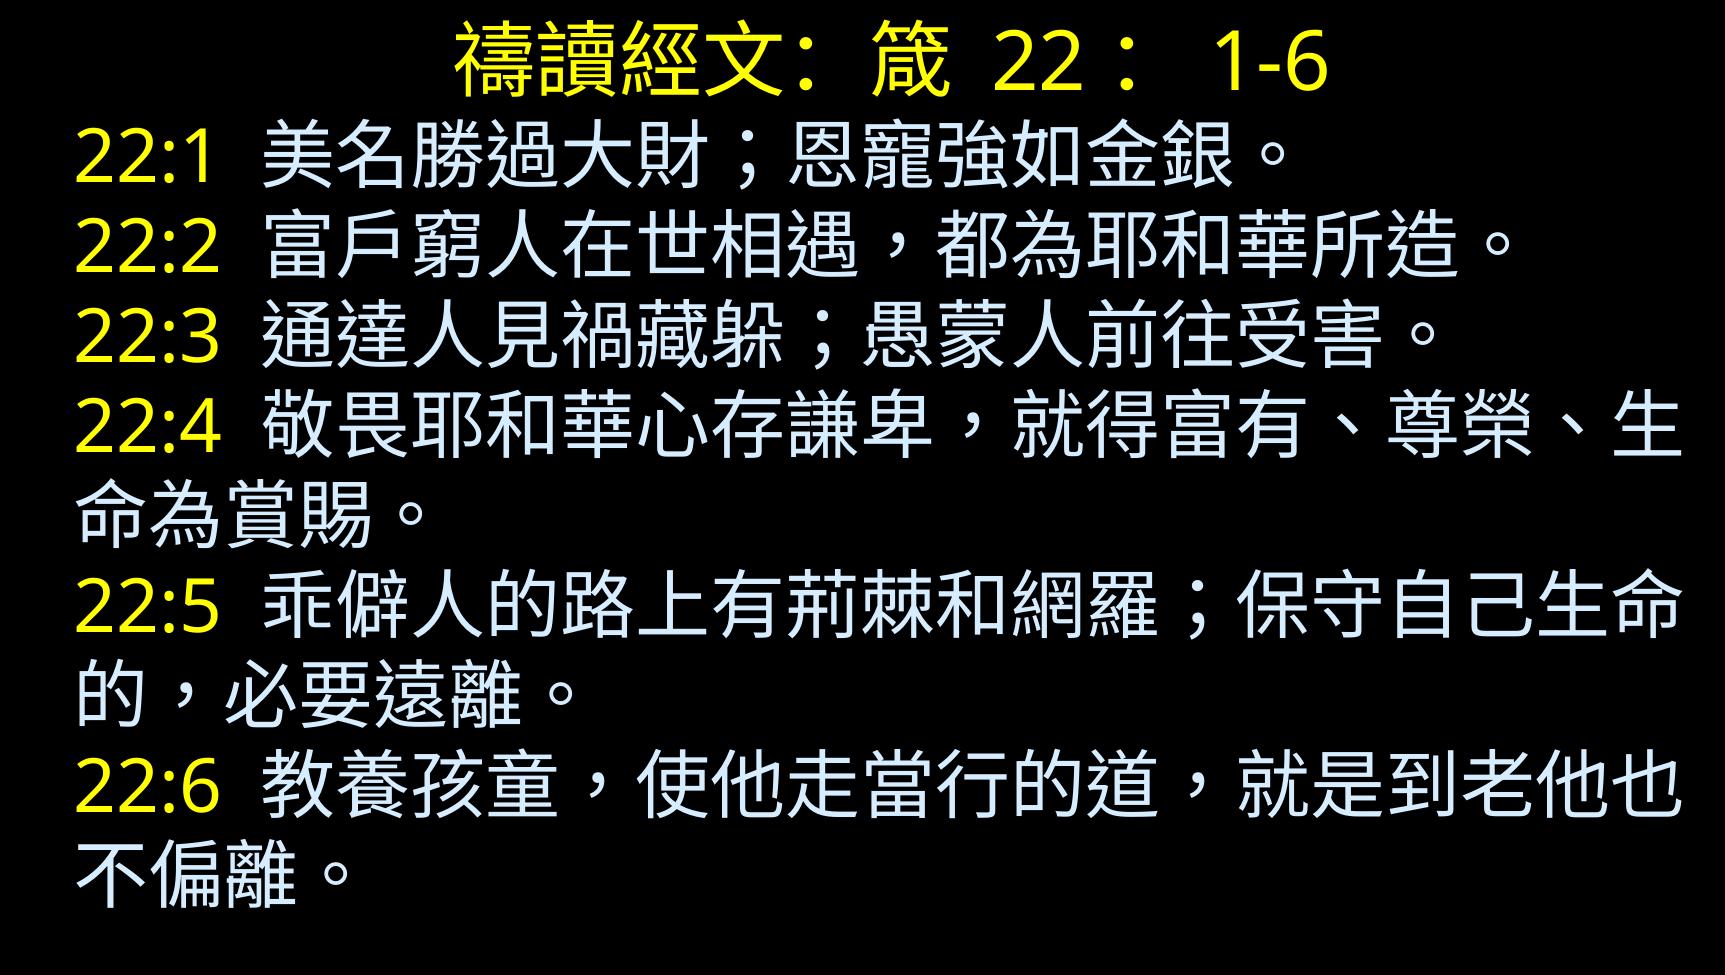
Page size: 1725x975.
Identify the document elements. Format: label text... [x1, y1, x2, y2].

text_box 禱讀經文：箴 22：1-6 22:1 美名勝過大財；恩寵強如金銀。 22:2 富戶窮人在世相遇，都為耶和華所造。 22:3 通達人見禍藏躲；愚蒙人前往受害。 22:4 敬畏耶和華心存謙卑，就得富有、尊榮、生命為賞賜。 22:5 乖僻人的路上有荊棘和網羅；保守自己生命的，必要遠離。 22:6 教養孩童，使他走當行的道，就是到老他也不偏離。 [59, 0, 1725, 925]
